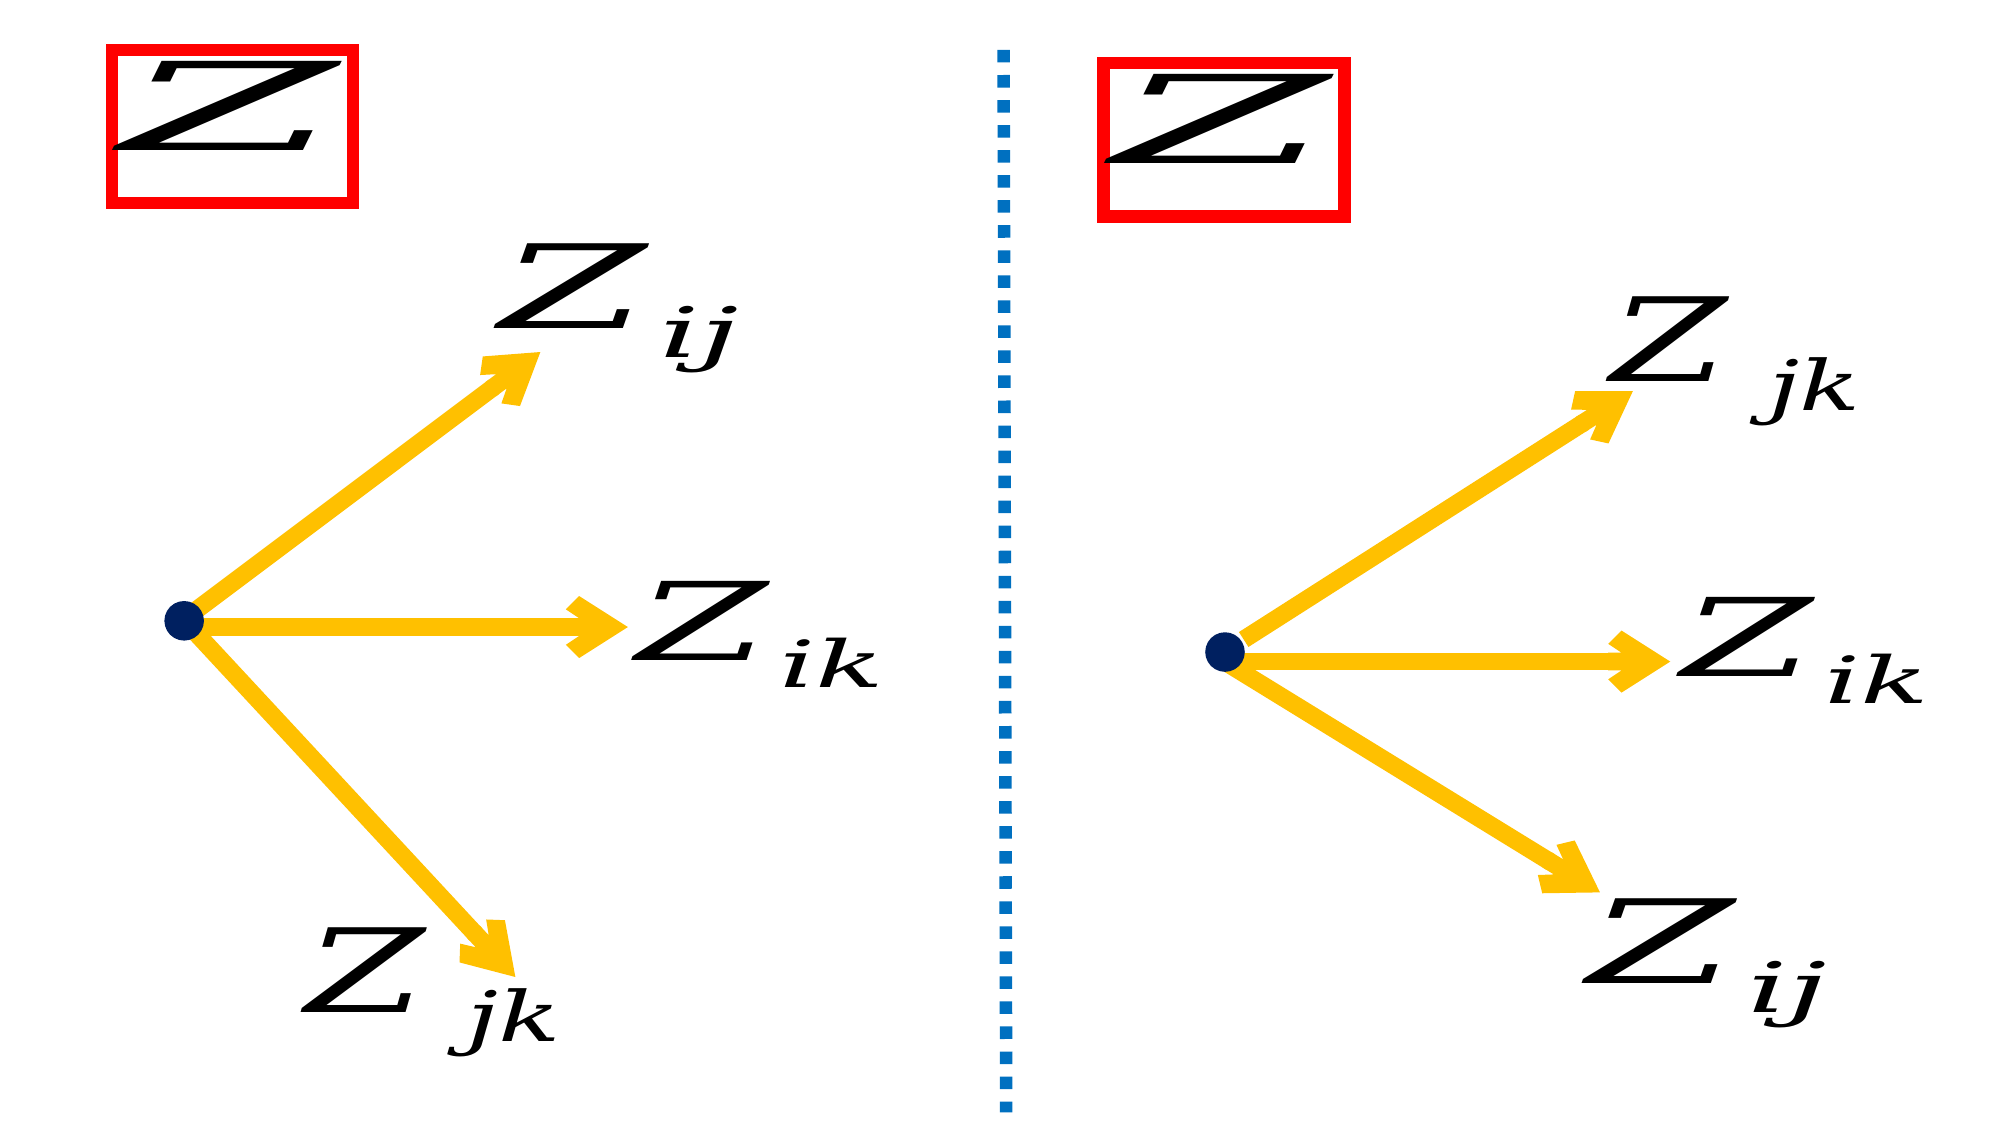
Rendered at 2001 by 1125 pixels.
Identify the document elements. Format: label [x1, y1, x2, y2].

text_box [1205, 632, 1245, 672]
text_box [111, 49, 354, 204]
text_box [1225, 661, 1600, 893]
text_box [1103, 62, 1345, 217]
text_box [165, 351, 628, 977]
text_box [1243, 391, 1633, 640]
text_box [1003, 49, 1007, 1113]
